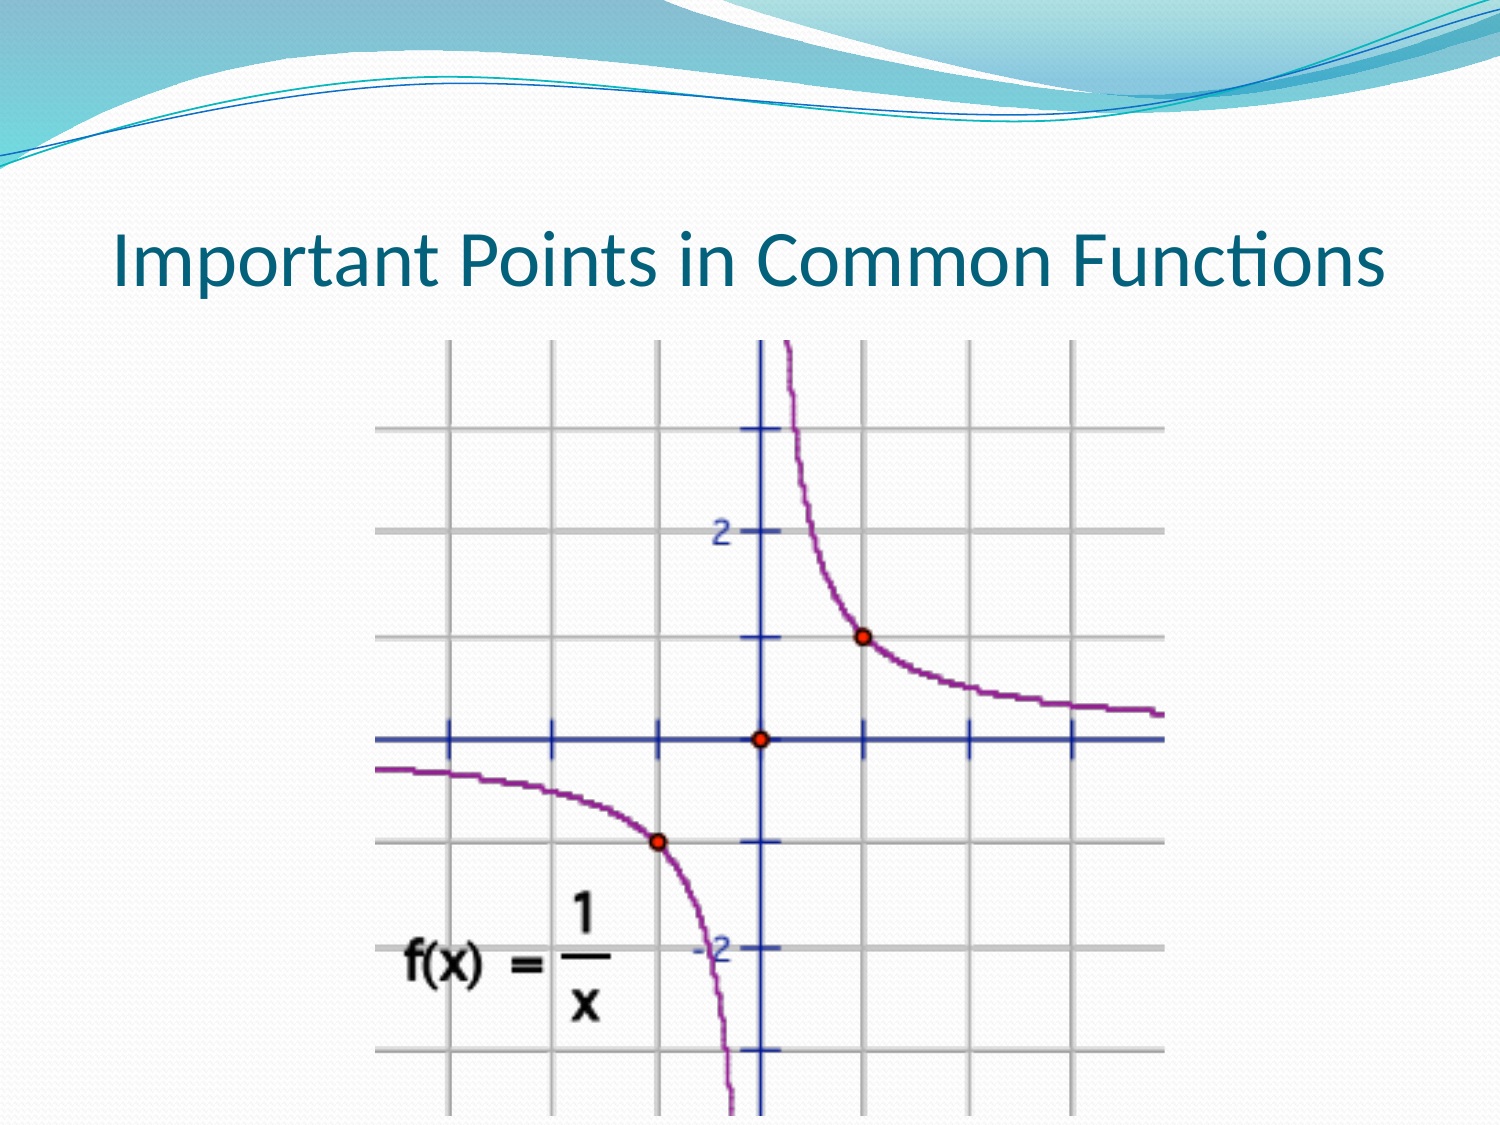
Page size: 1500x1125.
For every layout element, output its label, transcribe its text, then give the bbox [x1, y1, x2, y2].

picture [374, 340, 1165, 1116]
title Important Points in Common Functions [75, 115, 1425, 303]
